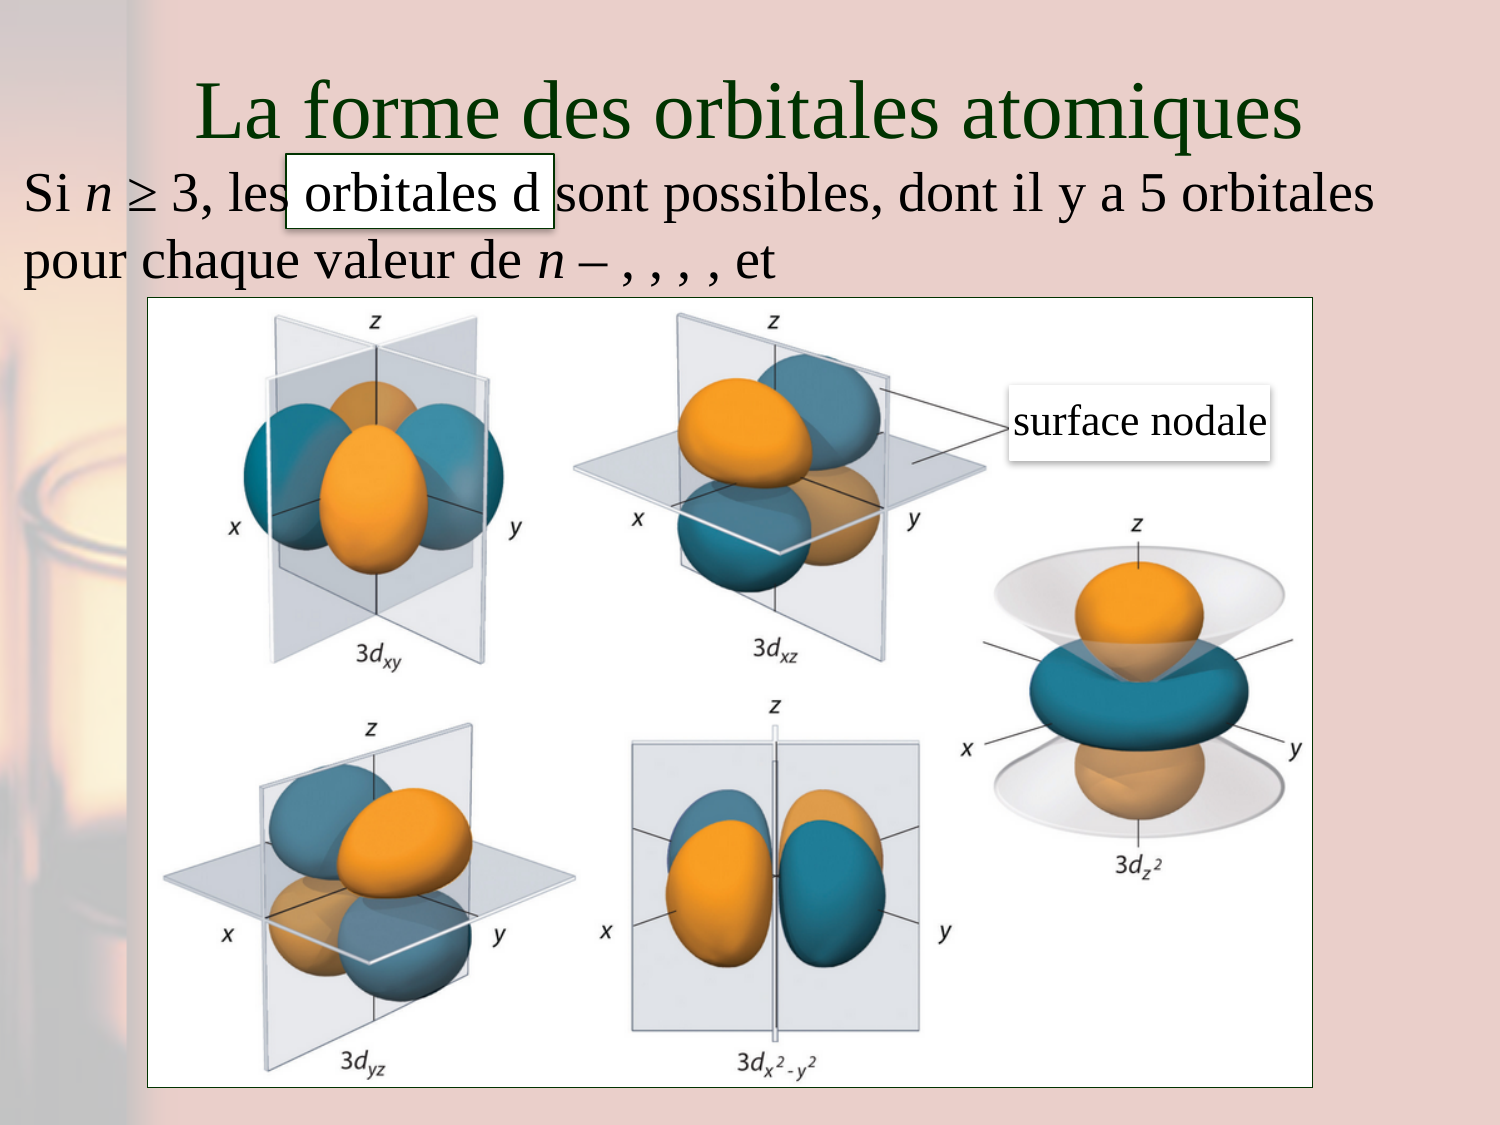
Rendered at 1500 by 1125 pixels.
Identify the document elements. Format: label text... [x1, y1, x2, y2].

picture [147, 297, 1313, 1089]
text_box [285, 173, 555, 229]
title La forme des orbitales atomiques [0, 37, 1500, 173]
